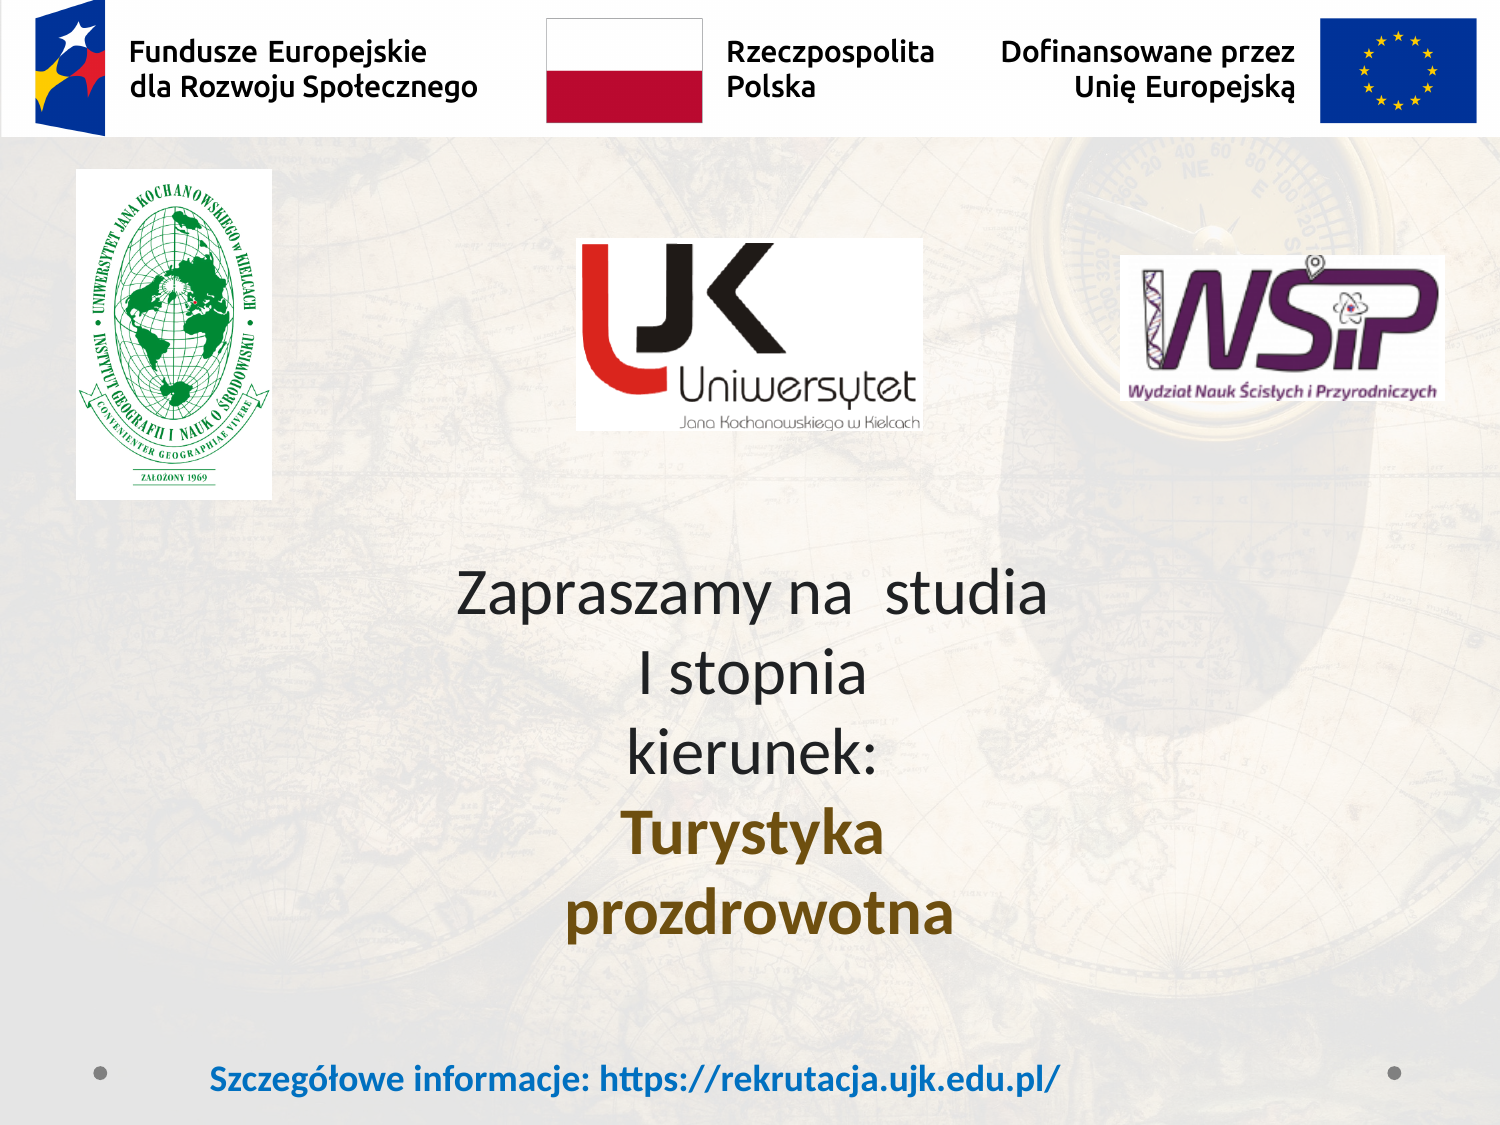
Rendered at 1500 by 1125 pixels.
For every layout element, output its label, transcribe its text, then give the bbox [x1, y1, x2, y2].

picture [76, 169, 272, 500]
picture [1120, 255, 1445, 401]
title Zapraszamy na studia I stopnia kierunek: Turystyka prozdrowotna [100, 255, 1421, 956]
picture [1, 0, 1500, 137]
picture [576, 238, 924, 431]
text_box Szczegółowe informacje: https://rekrutacja.ujk.edu.pl/ [194, 1046, 1500, 1107]
